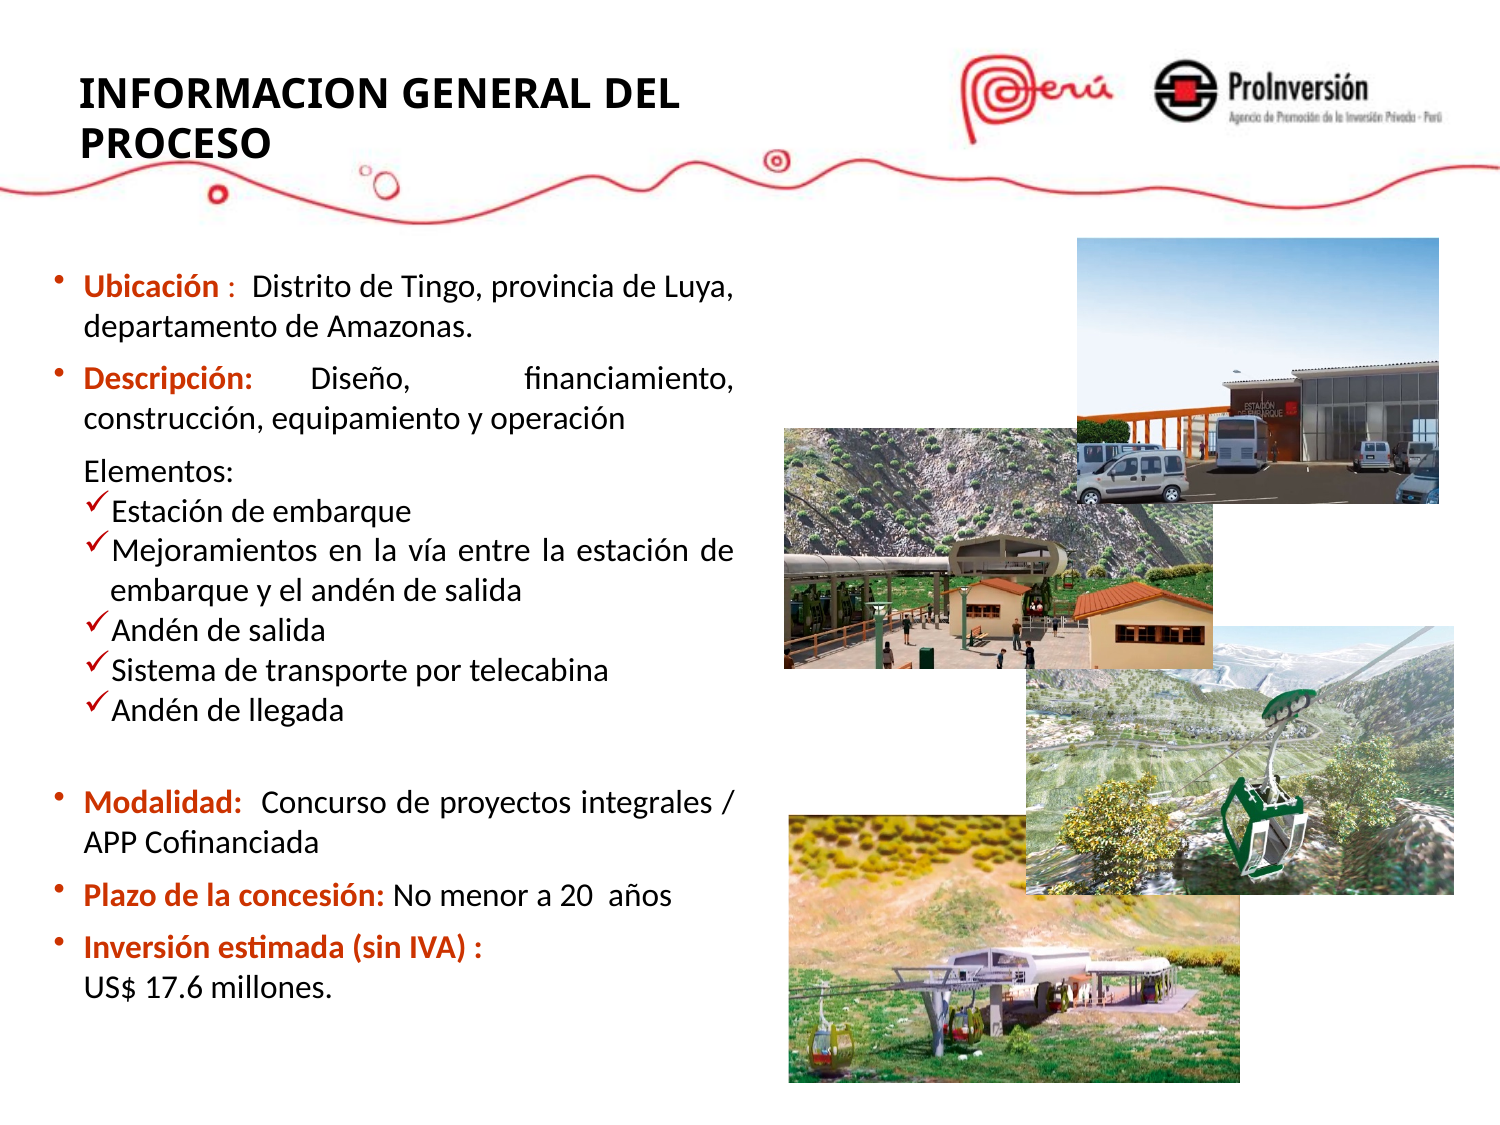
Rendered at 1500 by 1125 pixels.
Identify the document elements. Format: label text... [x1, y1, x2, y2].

text_box INFORMACION GENERAL DEL PROCESO [64, 59, 803, 175]
picture [0, 0, 1500, 1125]
text_box Ubicación : Distrito de Tingo, provincia de Luya, departamento de Amazonas. Descripción: Diseño, financiamiento, construcción, equipamiento y operación Elementos: Estación de embarque Mejoramientos en la vía entre la estación de embarque y el andén de salida Andén de salida Sistema de transporte por telecabina Andén de llegada Modalidad: Concurso de proyectos integrales / APP Cofinanciada Plazo de la concesión: No menor a 20 años Inversión estimada (sin IVA) : US$ 17.6 millones. [39, 256, 750, 1084]
